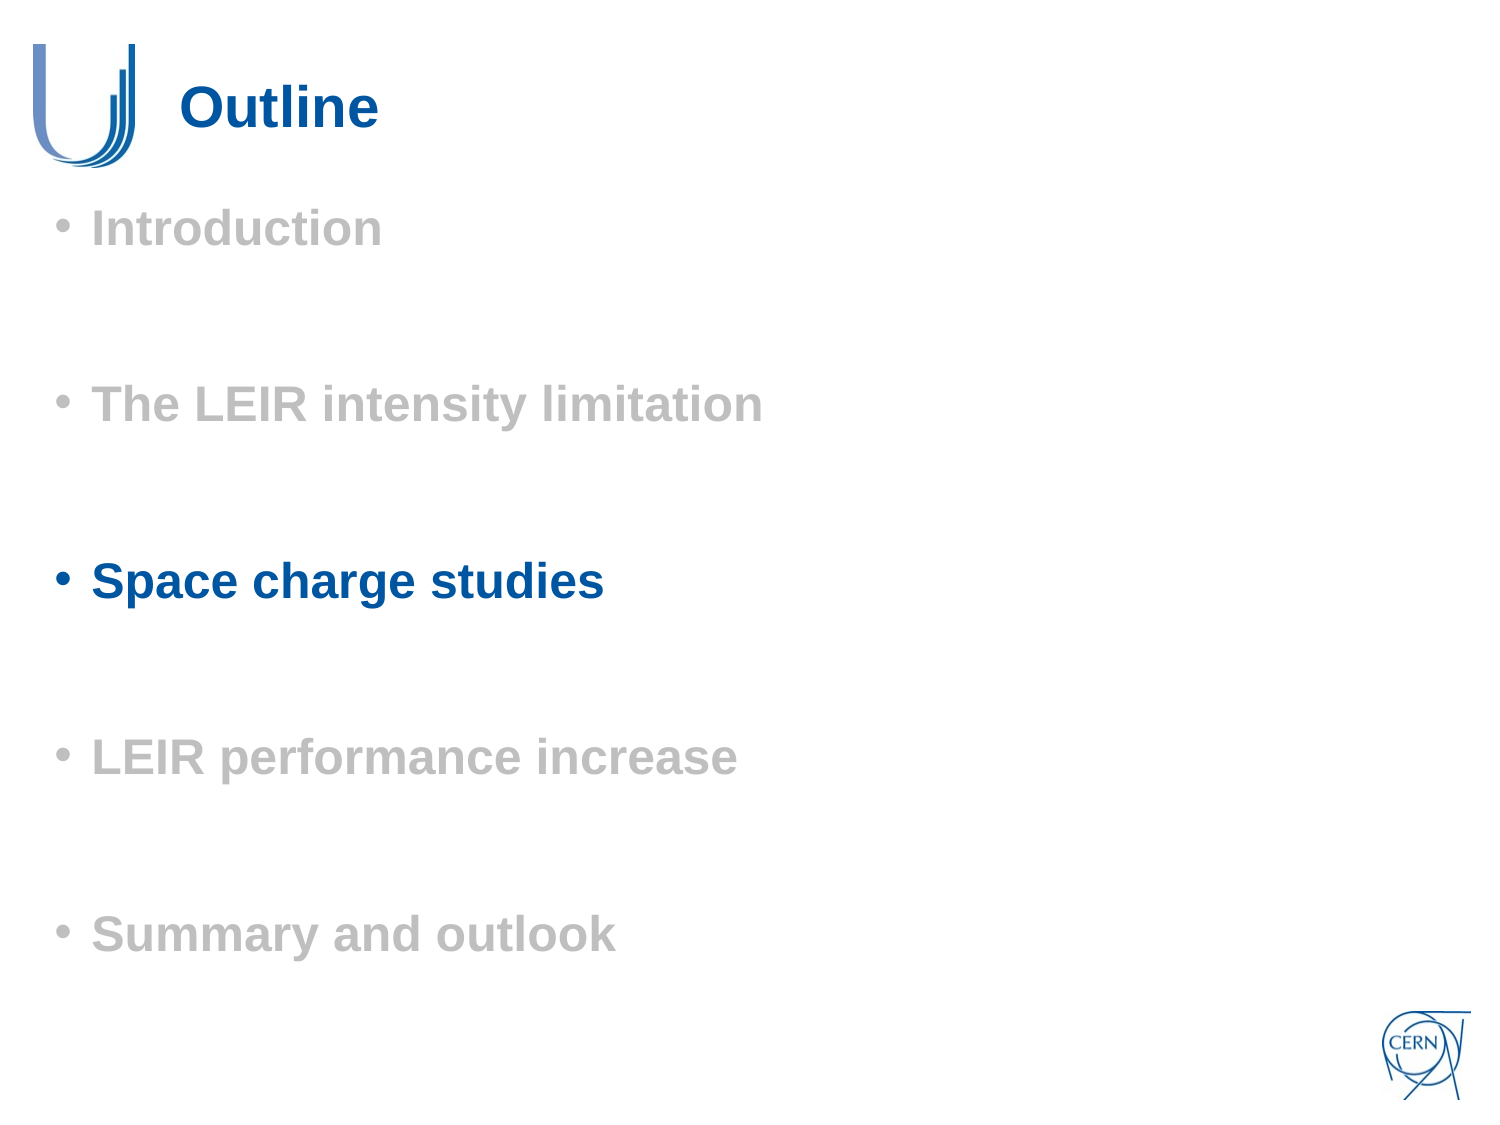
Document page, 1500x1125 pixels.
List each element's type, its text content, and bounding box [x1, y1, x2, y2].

title Outline [164, 61, 1471, 185]
picture [33, 44, 135, 168]
picture [1382, 1011, 1471, 1100]
list Introduction The LEIR intensity limitation Space charge studies LEIR performance increase Summary and outlook [33, 187, 1471, 985]
